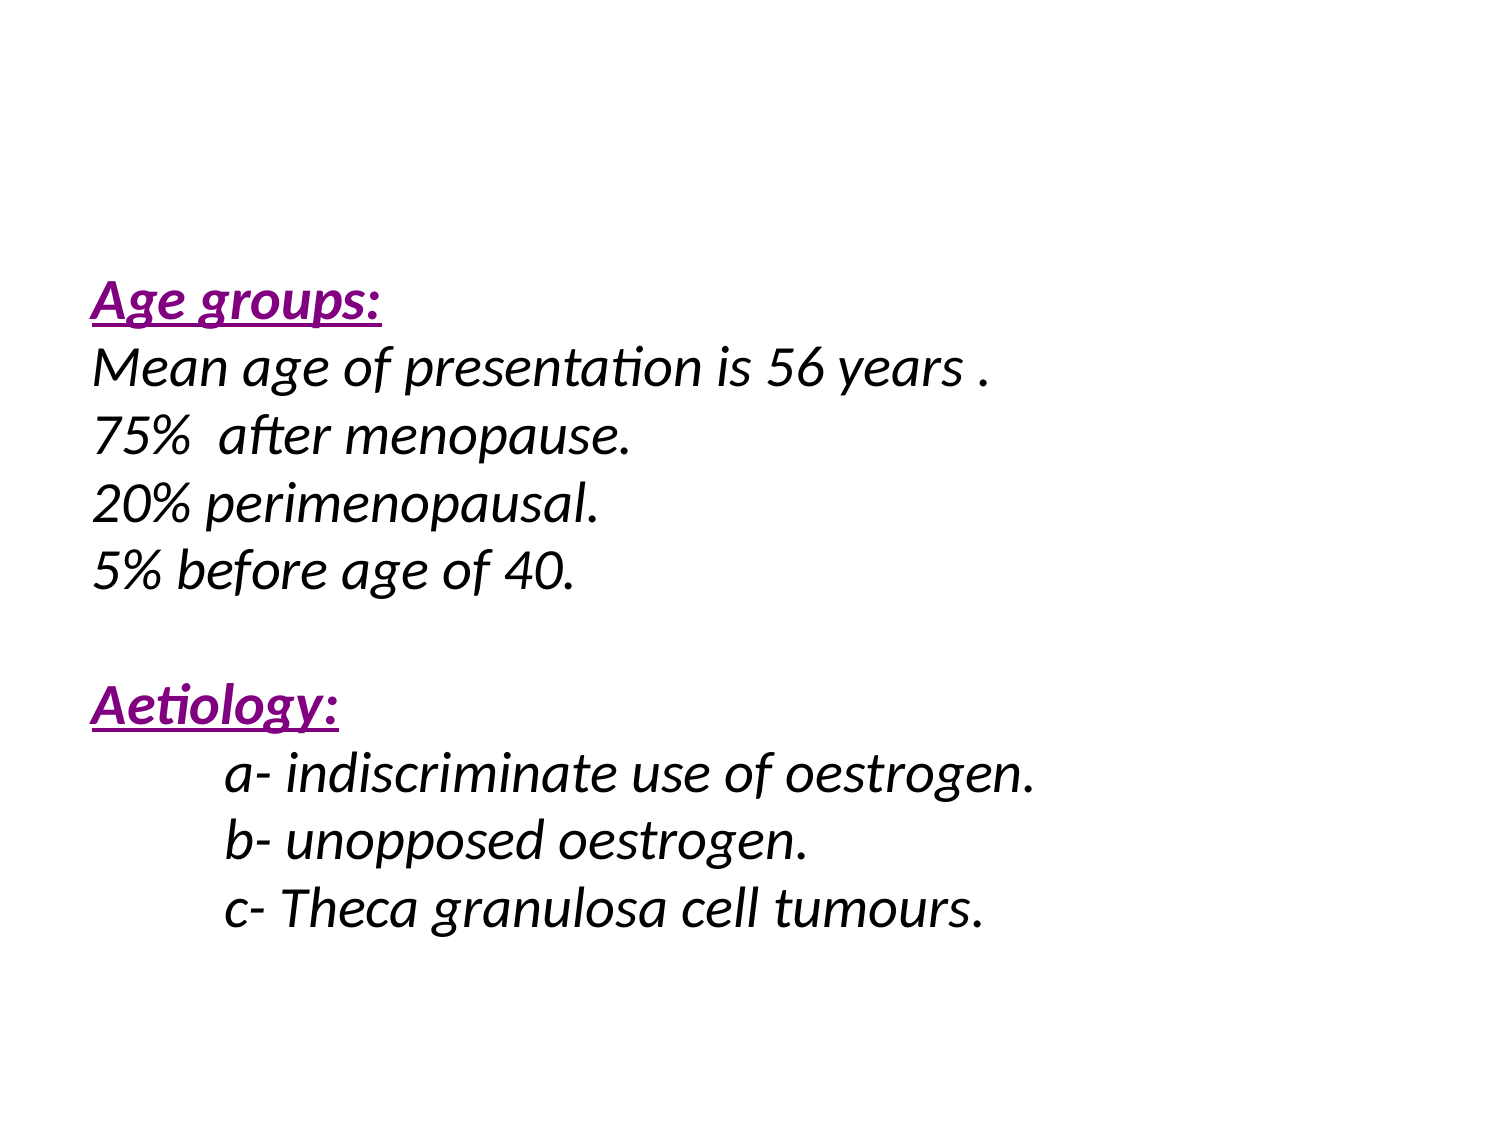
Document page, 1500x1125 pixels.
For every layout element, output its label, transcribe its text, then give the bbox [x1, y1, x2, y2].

list Age groups: Mean age of presentation is 56 years . 75% after menopause. 20% perimenopausal. 5% before age of 40. Aetiology: a- indiscriminate use of oestrogen. b- unopposed oestrogen. c- Theca granulosa cell tumours. [76, 267, 1427, 1011]
